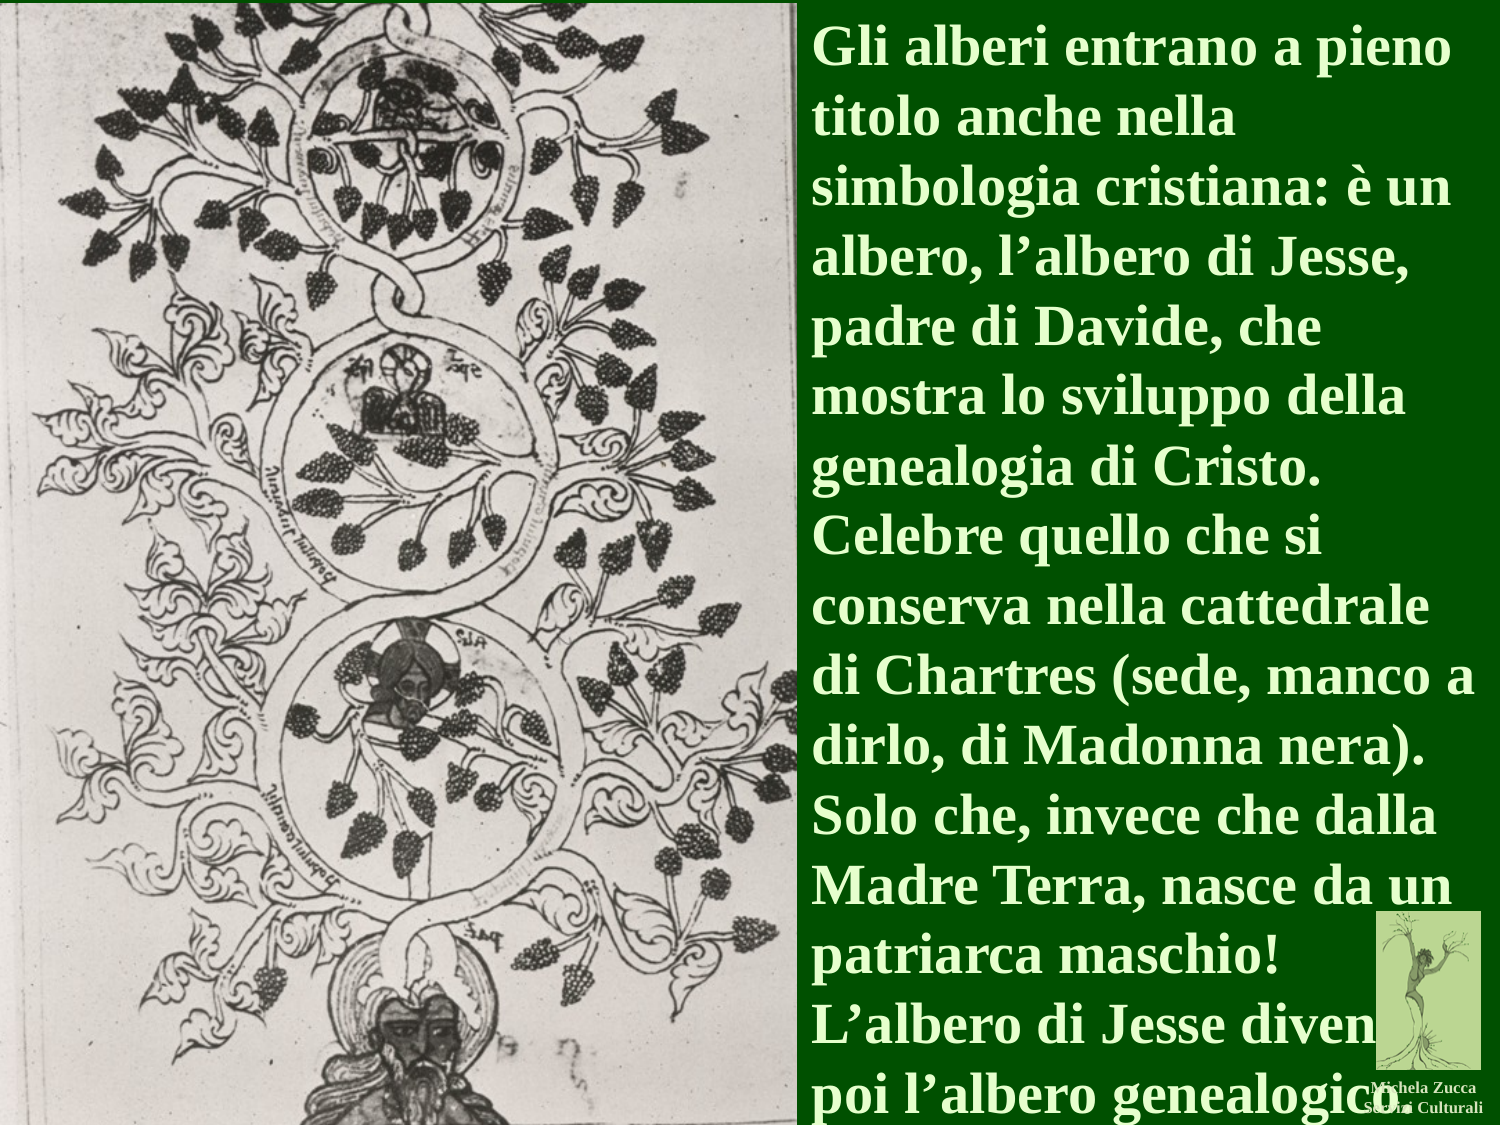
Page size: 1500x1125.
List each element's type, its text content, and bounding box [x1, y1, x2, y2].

picture [0, 3, 798, 1125]
list Gli alberi entrano a pieno titolo anche nella simbologia cristiana: è un albero, l’albero di Jesse, padre di Davide, che mostra lo sviluppo della genealogia di Cristo. Celebre quello che si conserva nella cattedrale di Chartres (sede, manco a dirlo, di Madonna nera). Solo che, invece che dalla Madre Terra, nasce da un patriarca maschio! L’albero di Jesse diventerà poi l’albero genealogico. [796, 0, 1500, 1125]
picture [1375, 911, 1482, 1070]
text_box Michela Zucca Servizi Culturali [1347, 1069, 1500, 1125]
